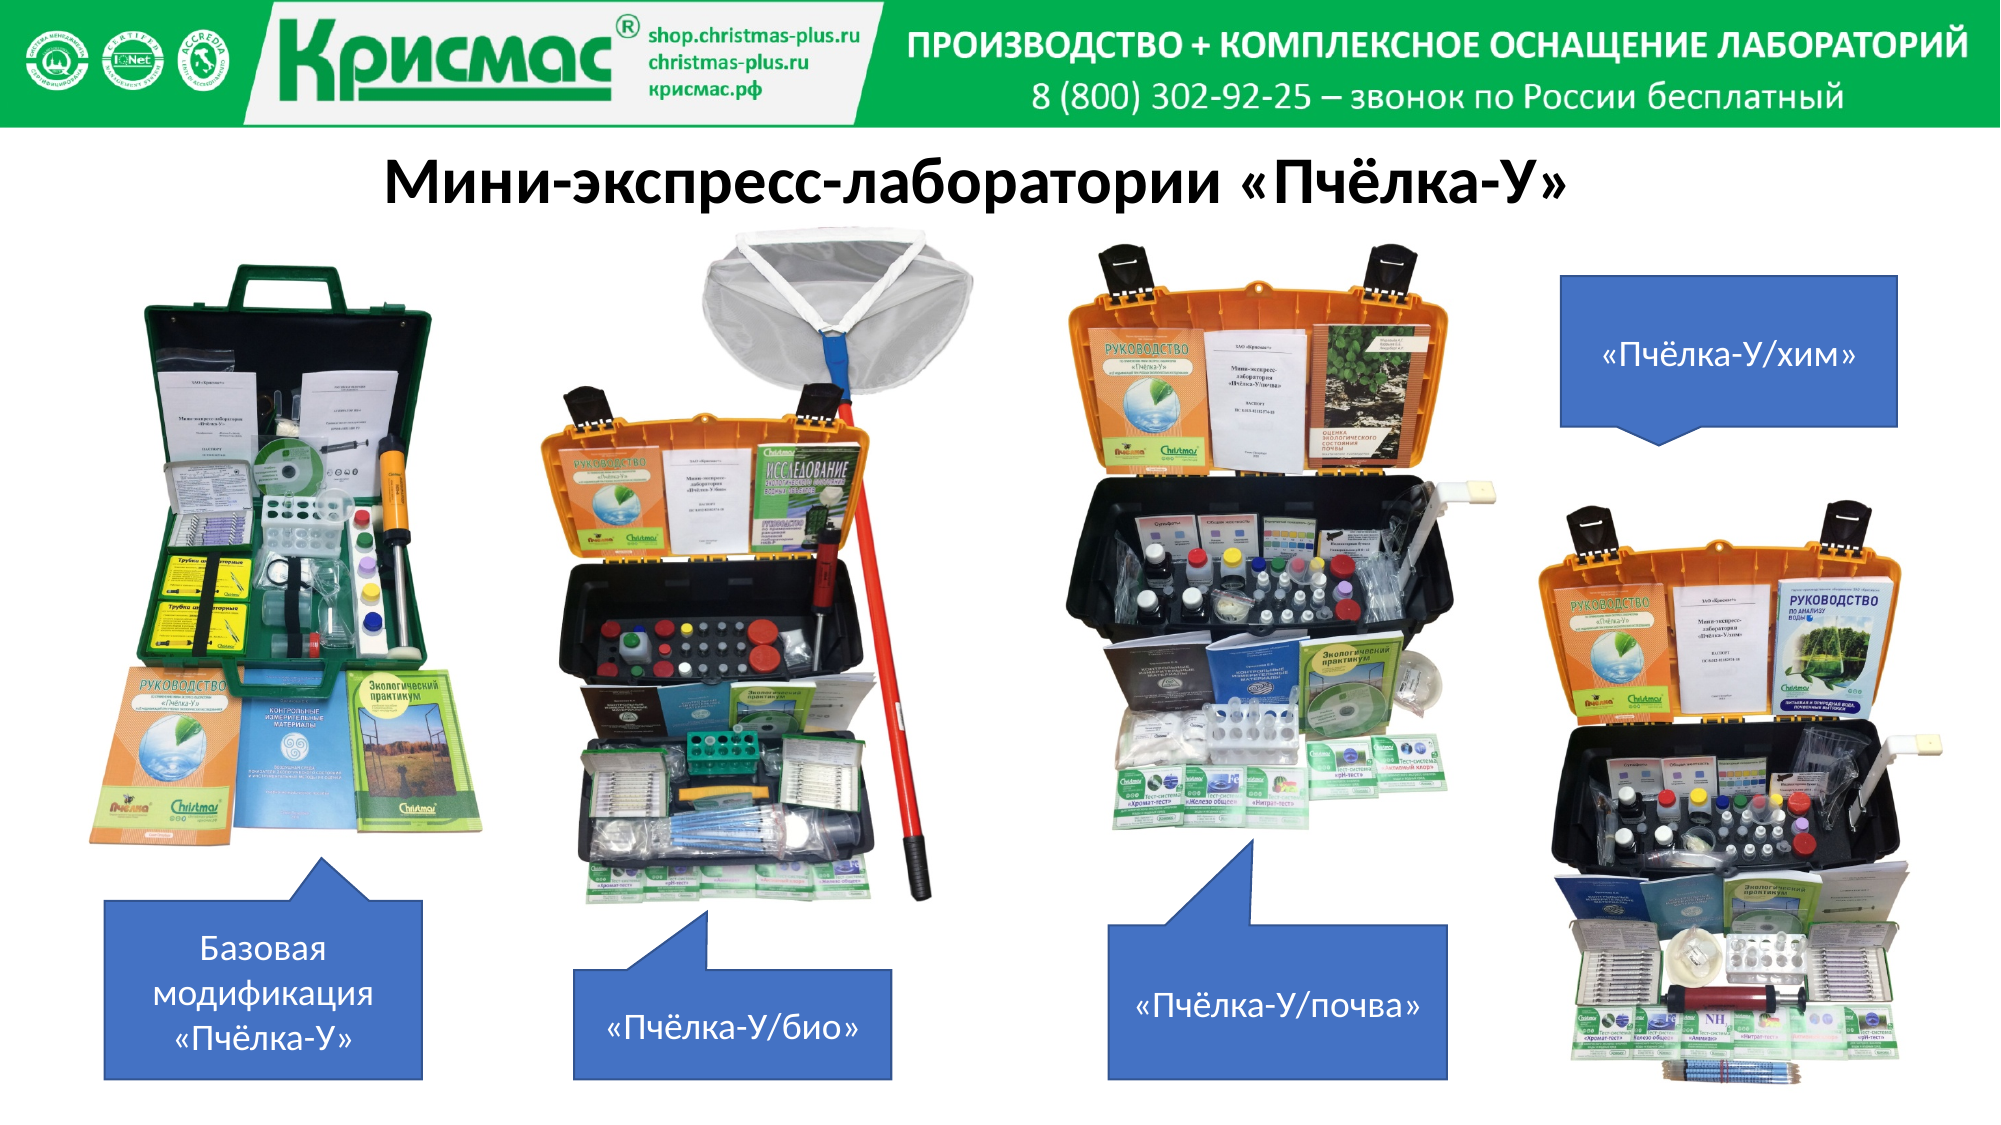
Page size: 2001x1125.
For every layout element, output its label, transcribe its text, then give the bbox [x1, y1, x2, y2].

picture [0, 0, 2000, 129]
picture [1038, 233, 1503, 845]
picture [535, 214, 975, 911]
text_box «Пчёлка-У/хим» [1559, 275, 1898, 447]
text_box «Пчёлка-У/почва» [1107, 845, 1448, 1081]
picture [77, 259, 493, 853]
text_box «Пчёлка-У/био» [573, 911, 893, 1081]
picture [1523, 492, 1949, 1093]
title Мини-экспресс-лаборатории «Пчёлка-У» [24, 137, 1934, 227]
text_box Базовая модификация «Пчёлка-У» [103, 856, 423, 1081]
